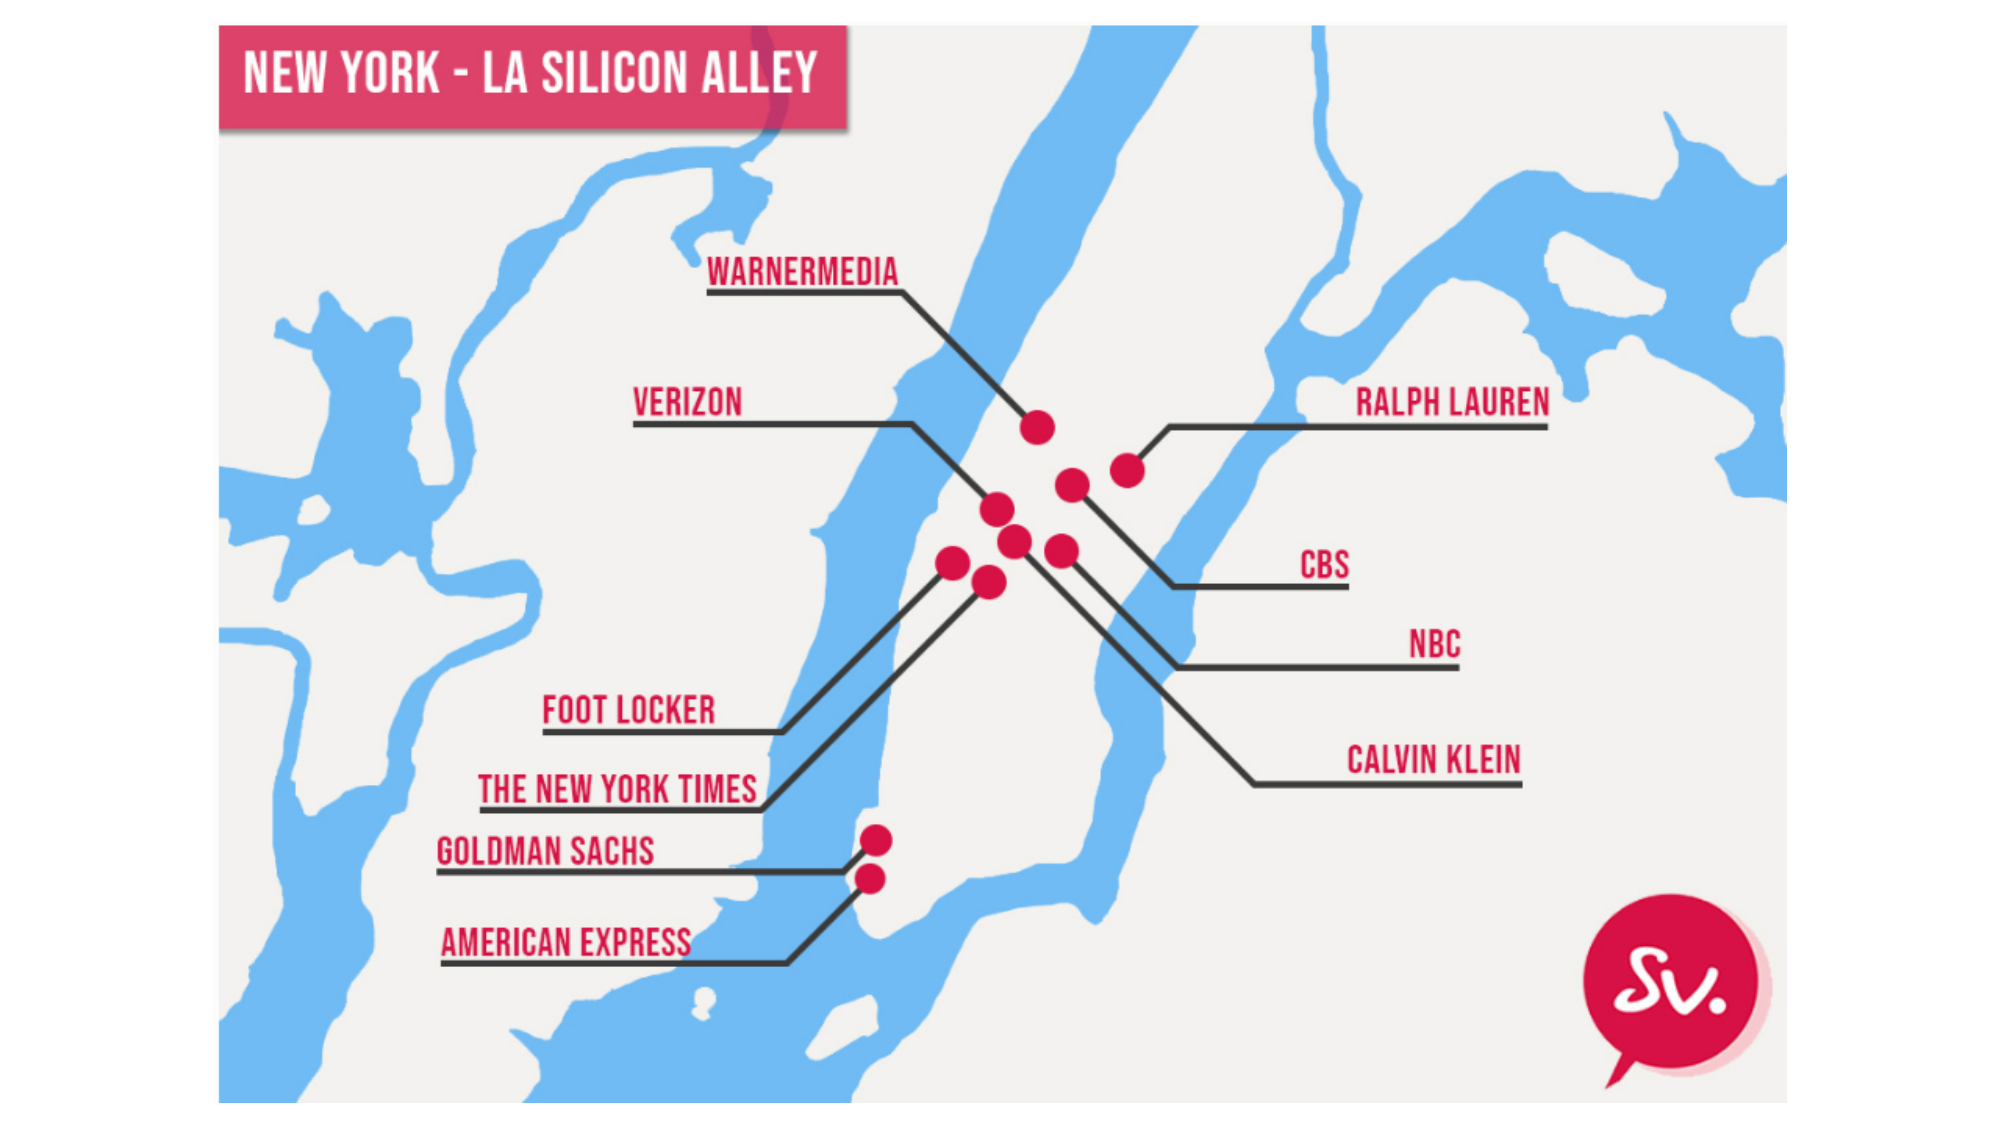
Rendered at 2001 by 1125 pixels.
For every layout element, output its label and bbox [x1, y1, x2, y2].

picture [213, 21, 1787, 1104]
